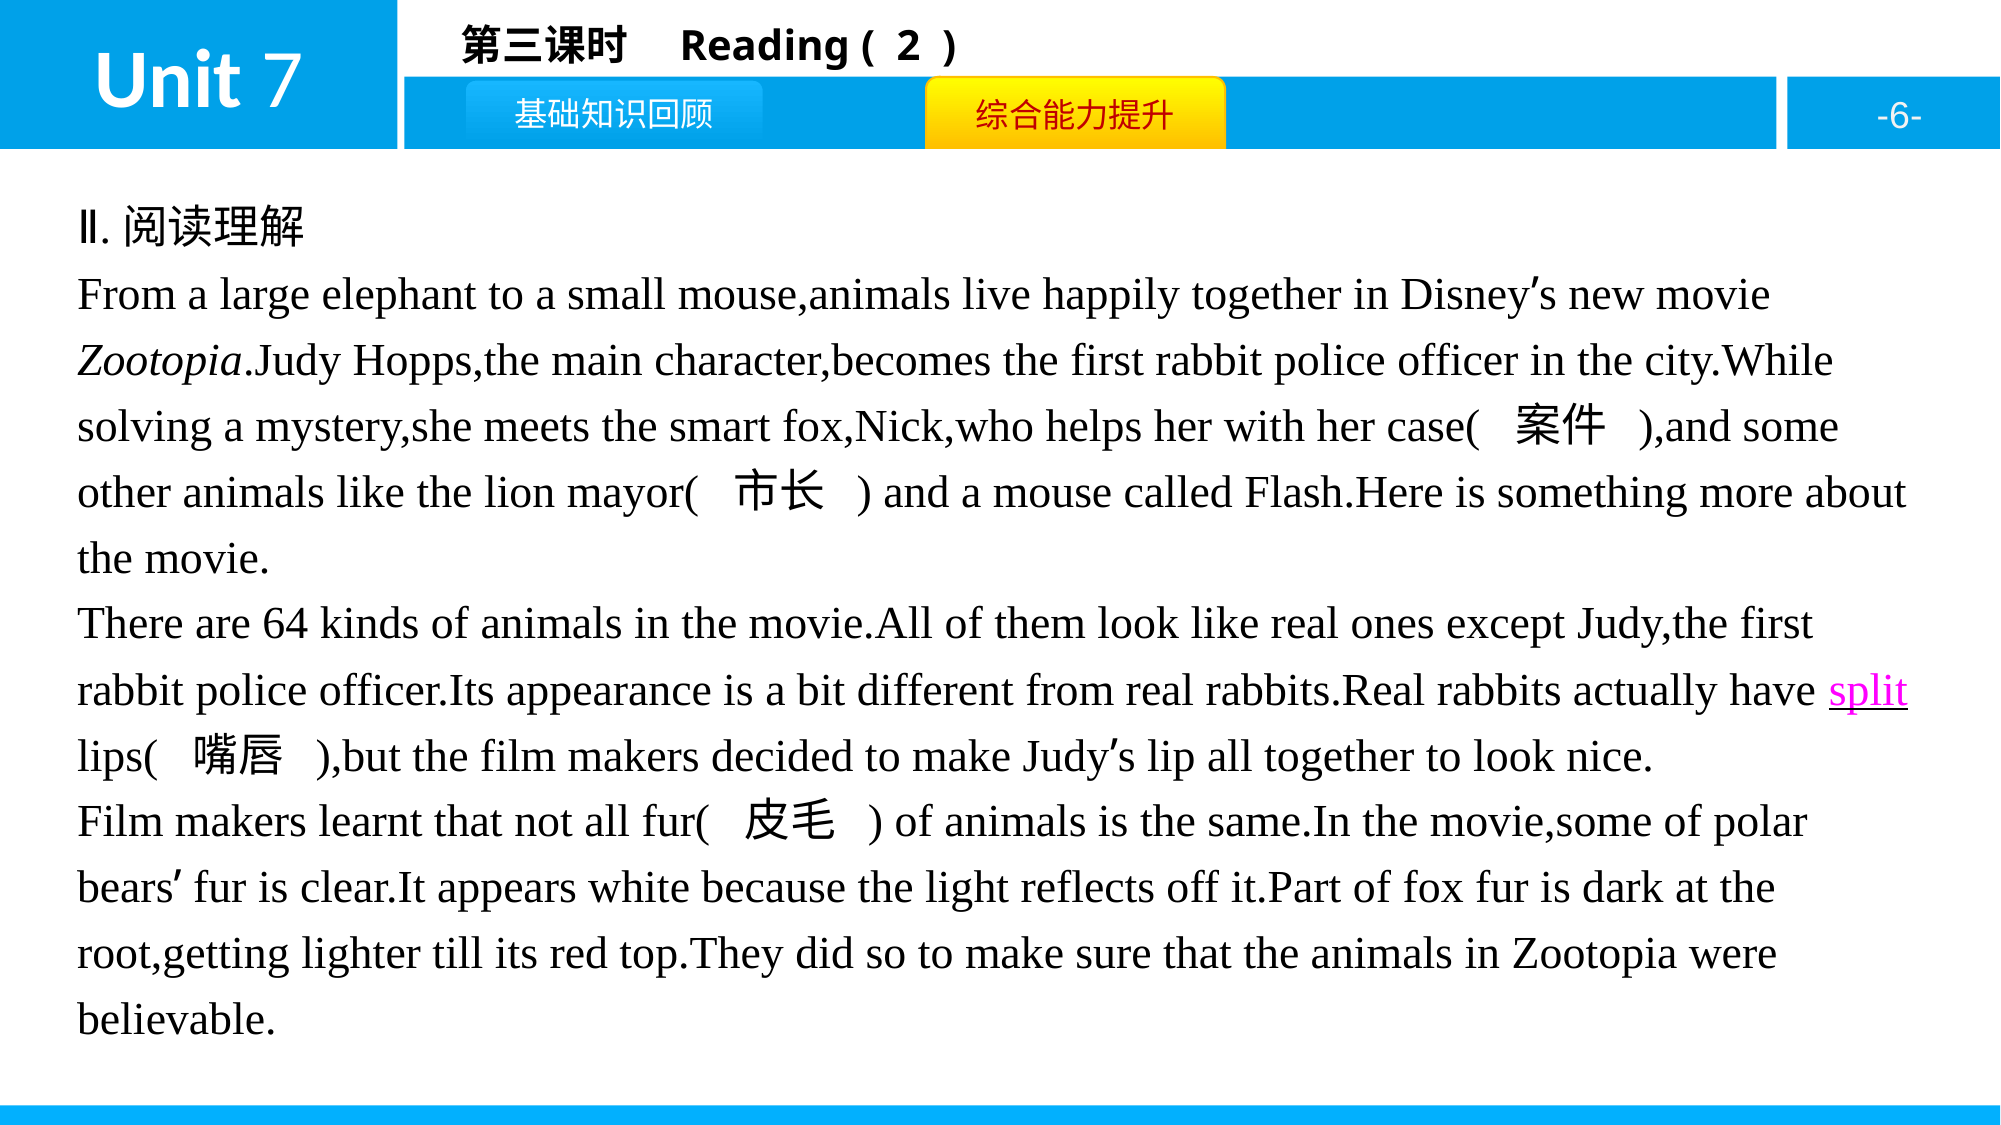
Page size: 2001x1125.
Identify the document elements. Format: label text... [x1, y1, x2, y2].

text_box Ⅱ.阅读理解 From a large elephant to a small mouse,animals live happily together in Disney’s new movie Zootopia.Judy Hopps,the main character,becomes the first rabbit police officer in the city.While solving a mystery,she meets the smart fox,Nick,who helps her with her case( 案件 ),and some other animals like the lion mayor( 市长 ) and a mouse called Flash.Here is something more about the movie. There are 64 kinds of animals in the movie.All of them look like real ones except Judy,the first rabbit police officer.Its appearance is a bit different from real rabbits.Real rabbits actually have split lips( 嘴唇 ),but the film makers decided to make Judy’s lip all together to look nice. Film makers learnt that not all fur( 皮毛 ) of animals is the same.In the movie,some of polar bears’ fur is clear.It appears white because the light reflects off it.Part of fox fur is dark at the root,getting lighter till its red top.They did so to make sure that the animals in Zootopia were believable. [62, 179, 1938, 1052]
